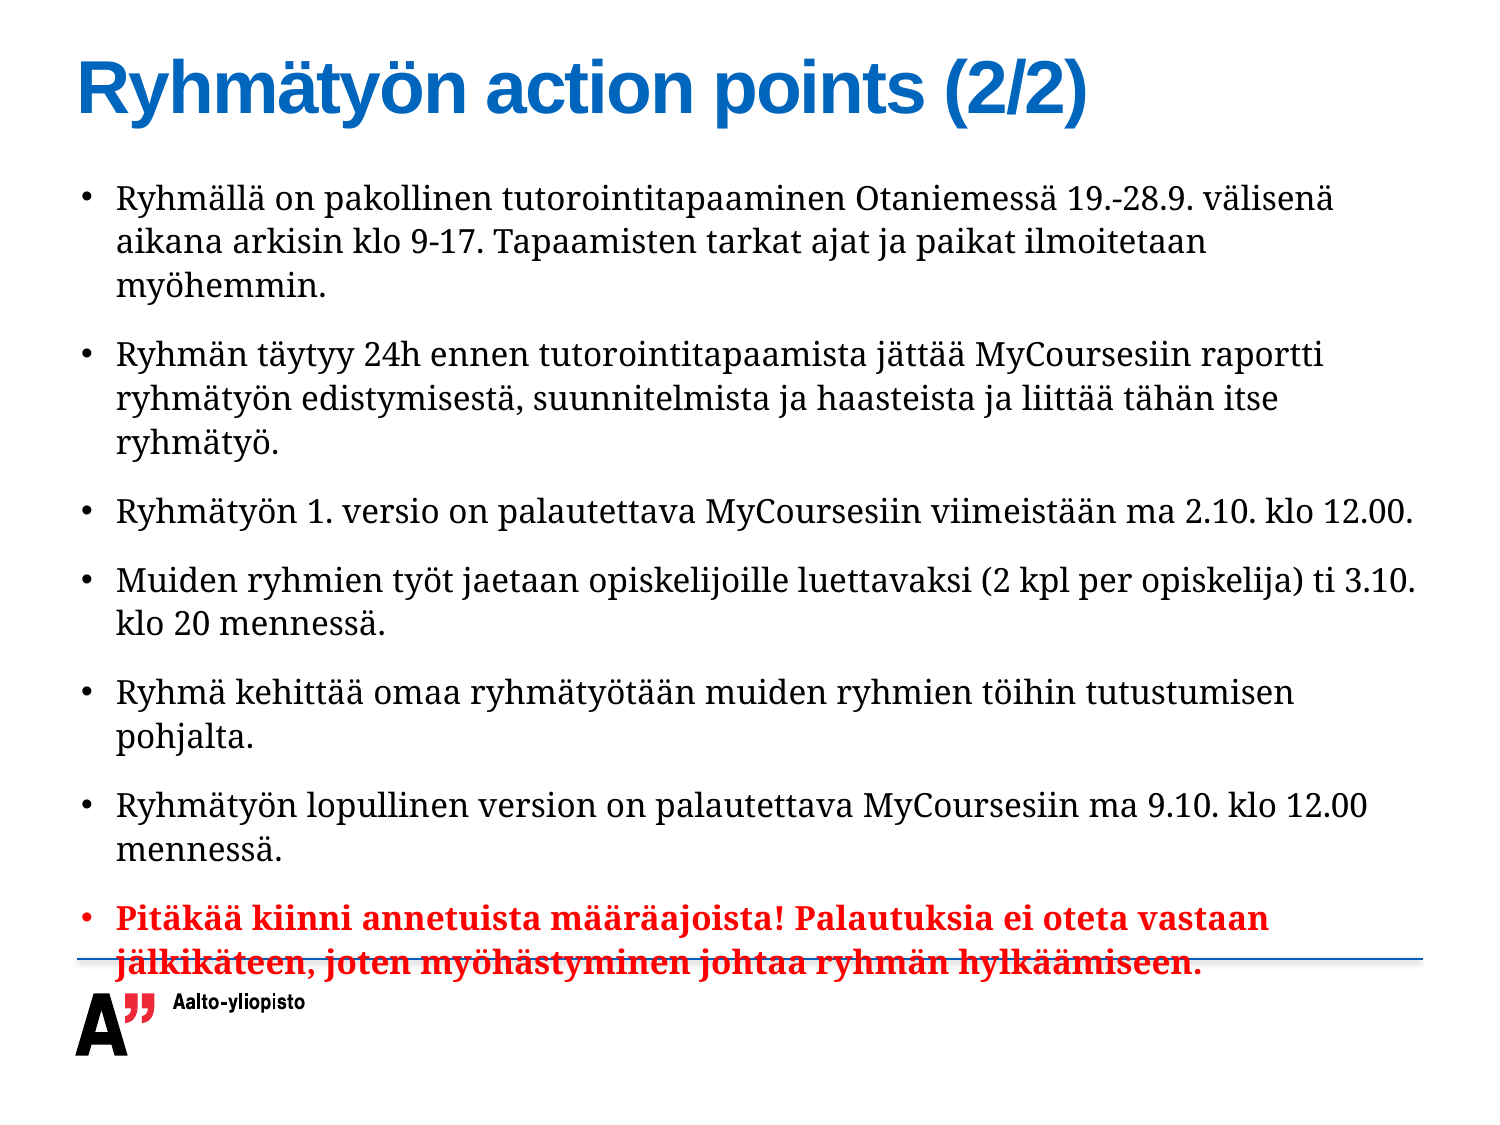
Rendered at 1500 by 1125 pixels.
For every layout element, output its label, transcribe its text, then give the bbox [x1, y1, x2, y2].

title Ryhmätyön action points (2/2) [76, 52, 1424, 172]
list Ryhmällä on pakollinen tutorointitapaaminen Otaniemessä 19.-28.9. välisenä aikana arkisin klo 9-17. Tapaamisten tarkat ajat ja paikat ilmoitetaan myöhemmin. Ryhmän täytyy 24h ennen tutorointitapaamista jättää MyCoursesiin raportti ryhmätyön edistymisestä, suunnitelmista ja haasteista ja liittää tähän itse ryhmätyö. Ryhmätyön 1. versio on palautettava MyCoursesiin viimeistään ma 2.10. klo 12.00. Muiden ryhmien työt jaetaan opiskelijoille luettavaksi (2 kpl per opiskelija) ti 3.10. klo 20 mennessä. Ryhmä kehittää omaa ryhmätyötään muiden ryhmien töihin tutustumisen pohjalta. Ryhmätyön lopullinen version on palautettava MyCoursesiin ma 9.10. klo 12.00 mennessä. Pitäkää kiinni annetuista määräajoista! Palautuksia ei oteta vastaan jälkikäteen, joten myöhästyminen johtaa ryhmän hylkäämiseen. [76, 172, 1424, 953]
